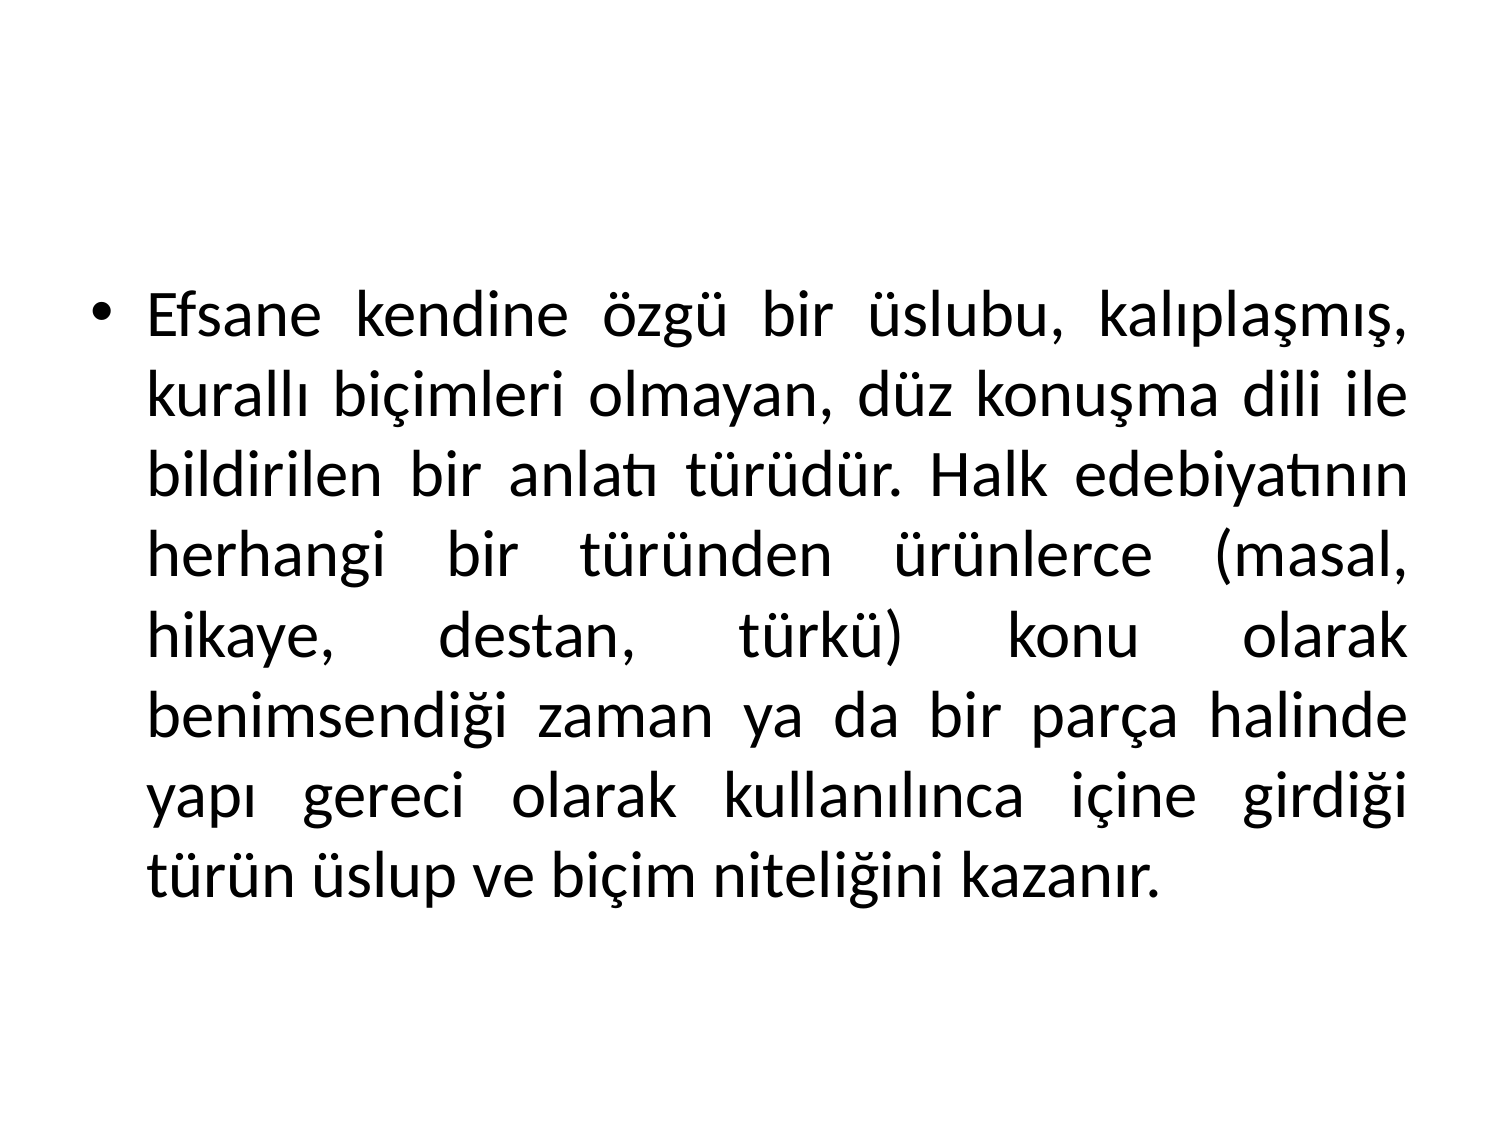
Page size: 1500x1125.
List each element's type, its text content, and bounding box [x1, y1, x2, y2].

list Efsane kendine özgü bir üslubu, kalıplaşmış, kurallı biçimleri olmayan, düz konuşma dili ile bildirilen bir anlatı türüdür. Halk edebiyatının herhangi bir türünden ürünlerce (masal, hikaye, destan, türkü) konu olarak benimsendiği zaman ya da bir parça halinde yapı gereci olarak kullanılınca içine girdiği türün üslup ve biçim niteliğini kazanır. [75, 262, 1425, 1005]
